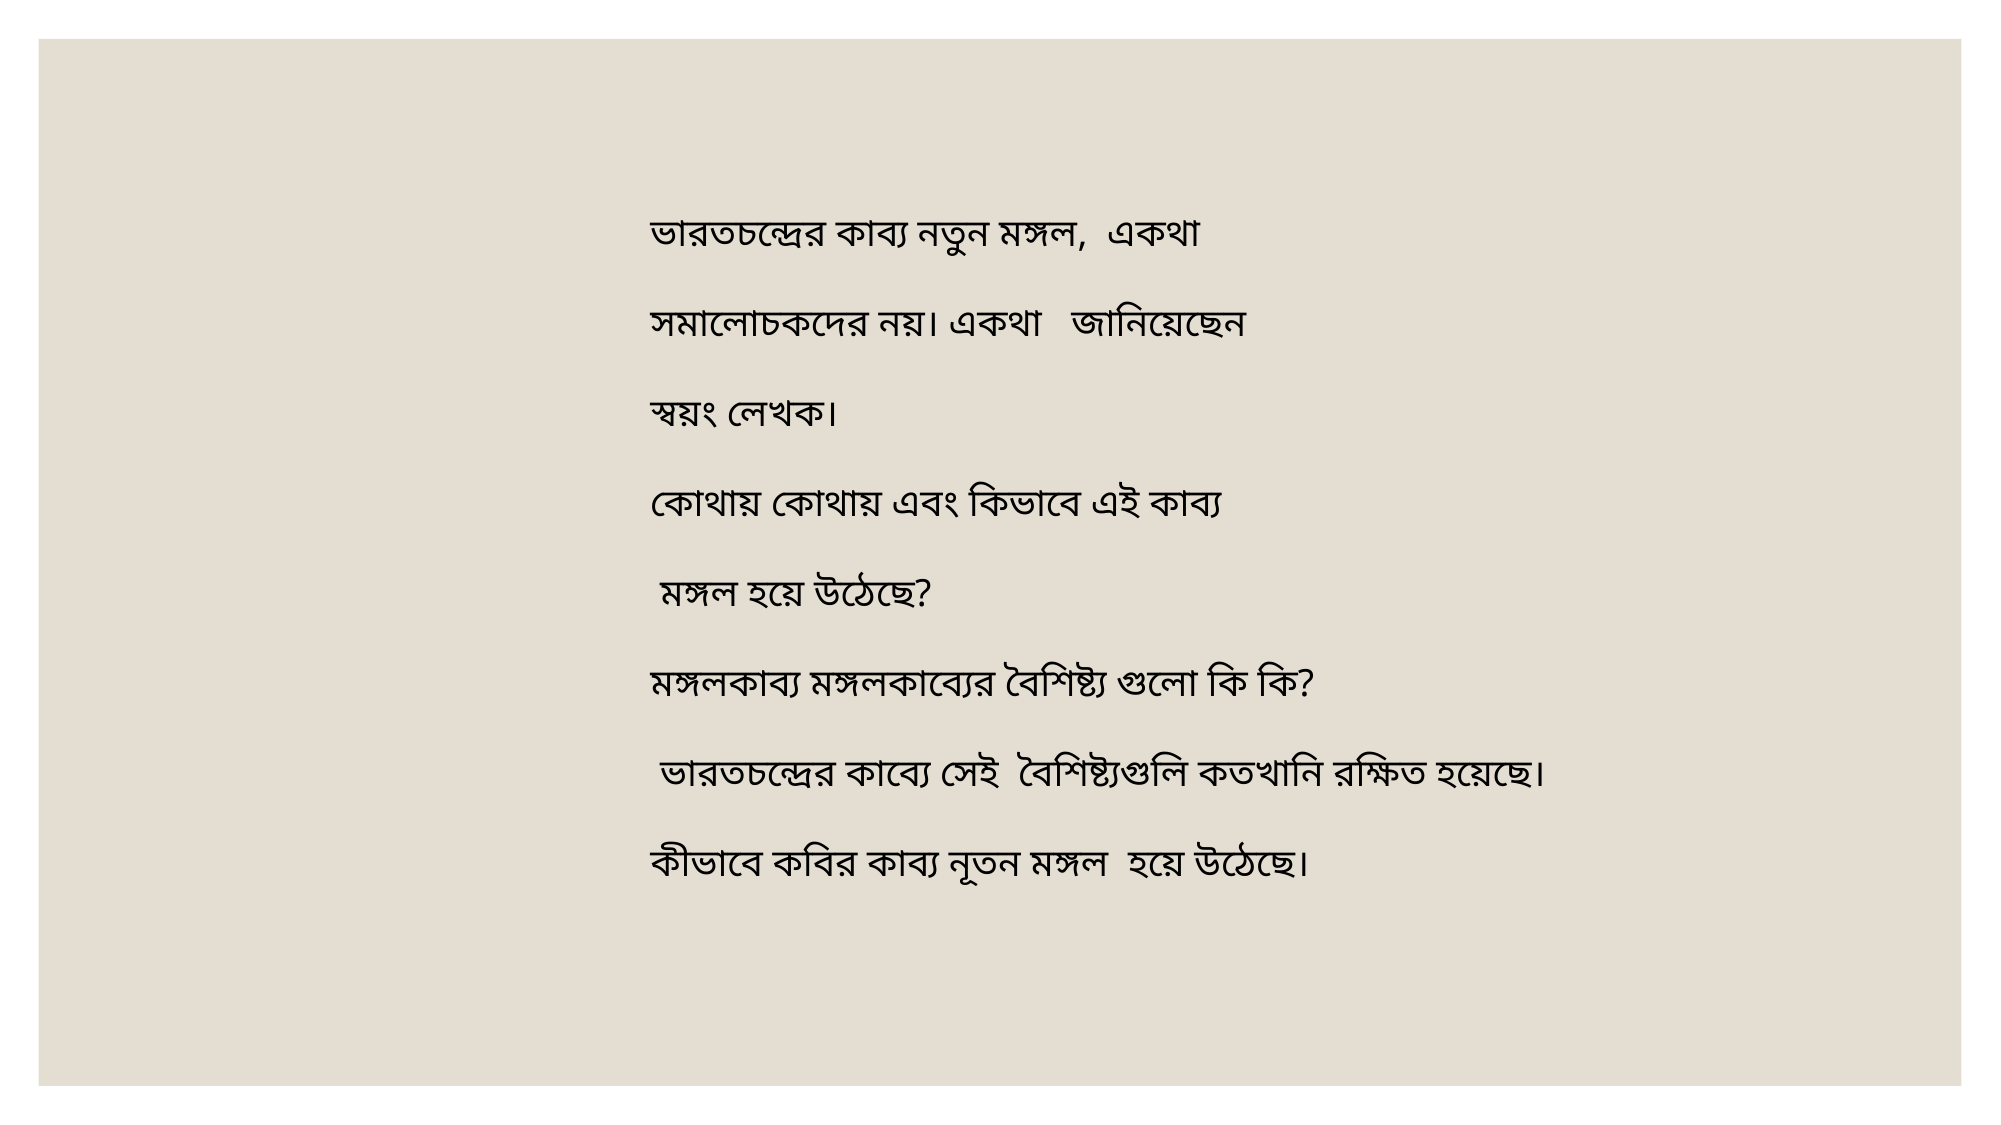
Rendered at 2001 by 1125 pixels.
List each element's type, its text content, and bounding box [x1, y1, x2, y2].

text_box ভারতচন্দ্রের কাব্য নতুন মঙ্গল, একথা সমালোচকদের নয়। একথা জানিয়েছেন স্বয়ং লেখক। কোথায় কোথায় এবং কিভাবে এই কাব্য মঙ্গল হয়ে উঠেছে? মঙ্গলকাব্য মঙ্গলকাব্যের বৈশিষ্ট্য গুলো কি কি? ভারতচন্দ্রের কাব্যে সেই বৈশিষ্ট্যগুলি কতখানি রক্ষিত হয়েছে। কীভাবে কবির কাব্য নূতন মঙ্গল হয়ে উঠেছে। [635, 202, 1597, 892]
